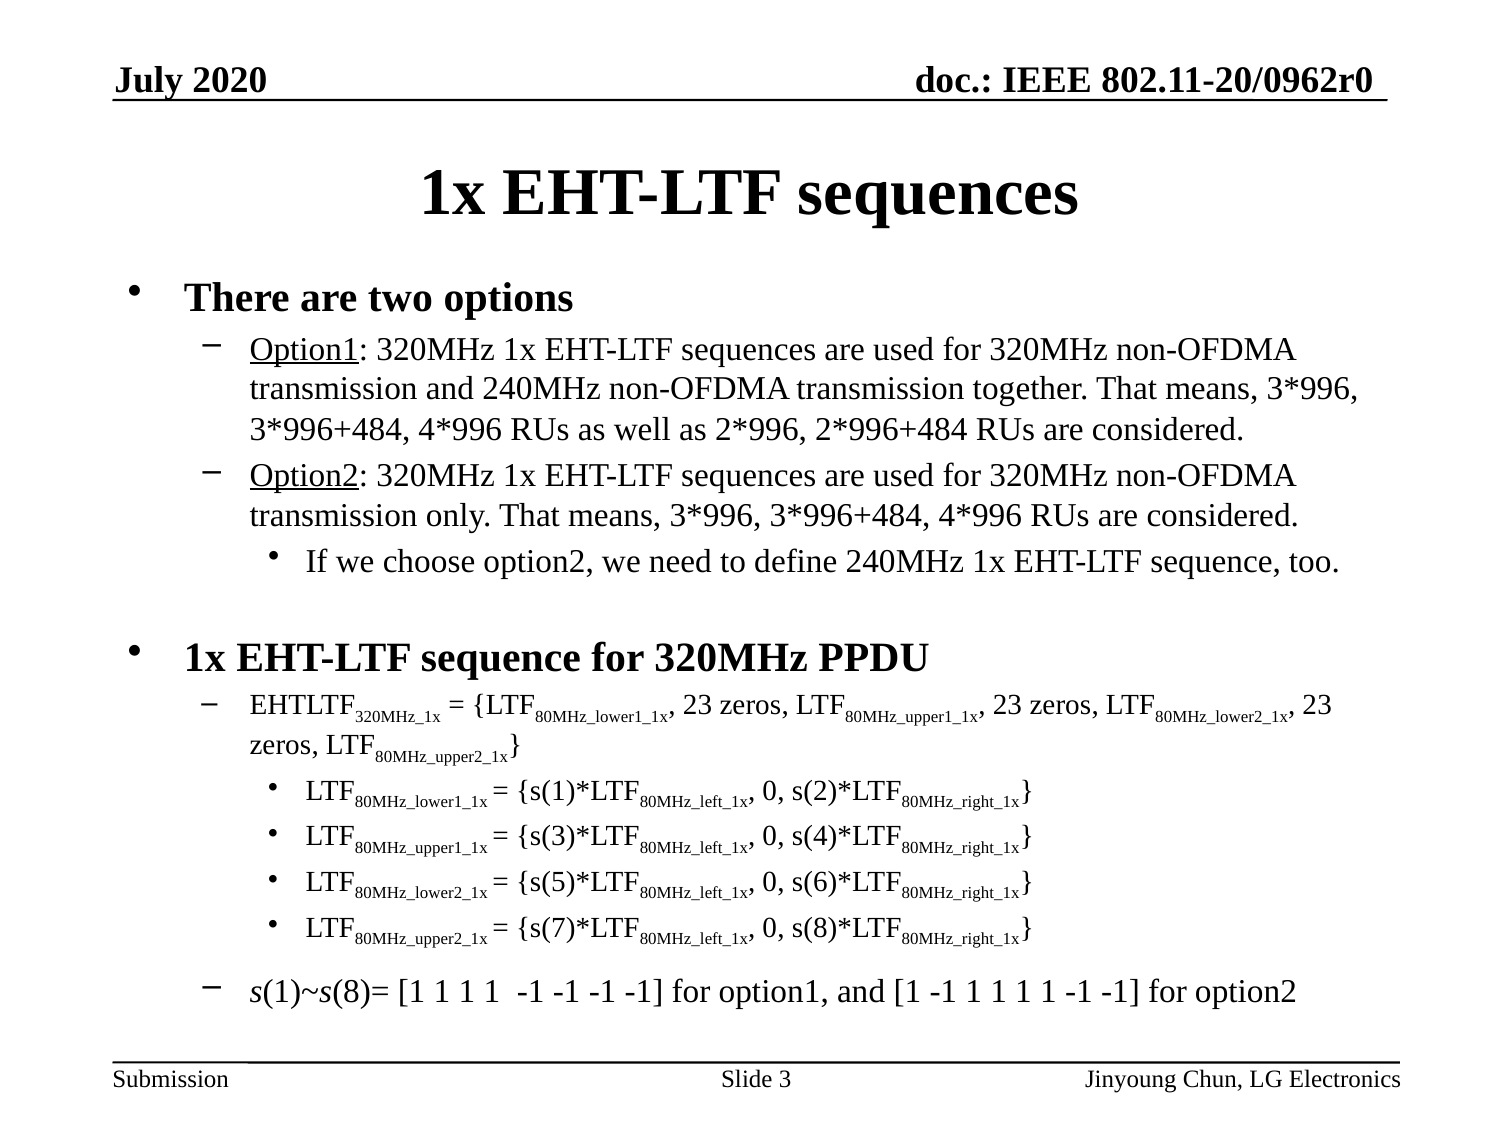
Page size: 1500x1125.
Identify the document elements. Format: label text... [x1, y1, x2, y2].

slide_number Slide 3 [712, 1061, 800, 1093]
list There are two options Option1: 320MHz 1x EHT-LTF sequences are used for 320MHz non-OFDMA transmission and 240MHz non-OFDMA transmission together. That means, 3*996, 3*996+484, 4*996 RUs as well as 2*996, 2*996+484 RUs are considered. Option2: 320MHz 1x EHT-LTF sequences are used for 320MHz non-OFDMA transmission only. That means, 3*996, 3*996+484, 4*996 RUs are considered. If we choose option2, we need to define 240MHz 1x EHT-LTF sequence, too. 1x EHT-LTF sequence for 320MHz PPDU EHTLTF320MHz_1x = {LTF80MHz_lower1_1x, 23 zeros, LTF80MHz_upper1_1x, 23 zeros, LTF80MHz_lower2_1x, 23 zeros, LTF80MHz_upper2_1x} LTF80MHz_lower1_1x = {s(1)*LTF80MHz_left_1x, 0, s(2)*LTF80MHz_right_1x} LTF80MHz_upper1_1x = {s(3)*LTF80MHz_left_1x, 0, s(4)*LTF80MHz_right_1x} LTF80MHz_lower2_1x = {s(5)*LTF80MHz_left_1x, 0, s(6)*LTF80MHz_right_1x} LTF80MHz_upper2_1x = {s(7)*LTF80MHz_left_1x, 0, s(8)*LTF80MHz_right_1x} s(1)~s(8)= [1 1 1 1 -1 -1 -1 -1] for option1, and [1 -1 1 1 1 1 -1 -1] for option2 [112, 262, 1388, 1000]
footer Jinyoung Chun, LG Electronics [1081, 1061, 1402, 1093]
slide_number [114, 54, 270, 101]
title 1x EHT-LTF sequences [112, 112, 1388, 262]
